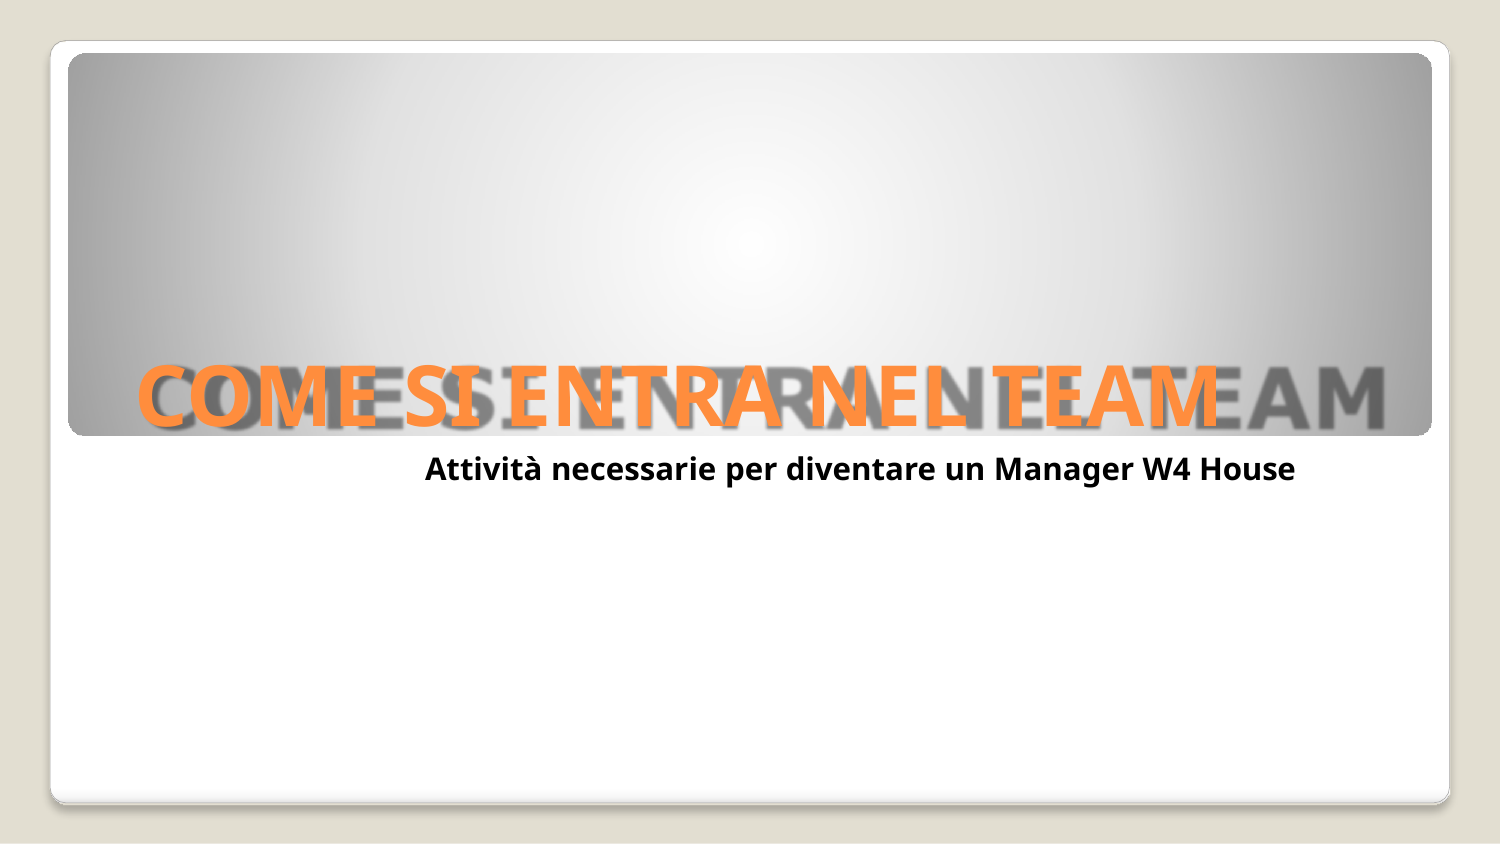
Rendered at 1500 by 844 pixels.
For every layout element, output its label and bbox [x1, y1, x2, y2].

picture [51, 41, 1449, 802]
text_box [68, 53, 1475, 502]
picture [37, 35, 1462, 824]
